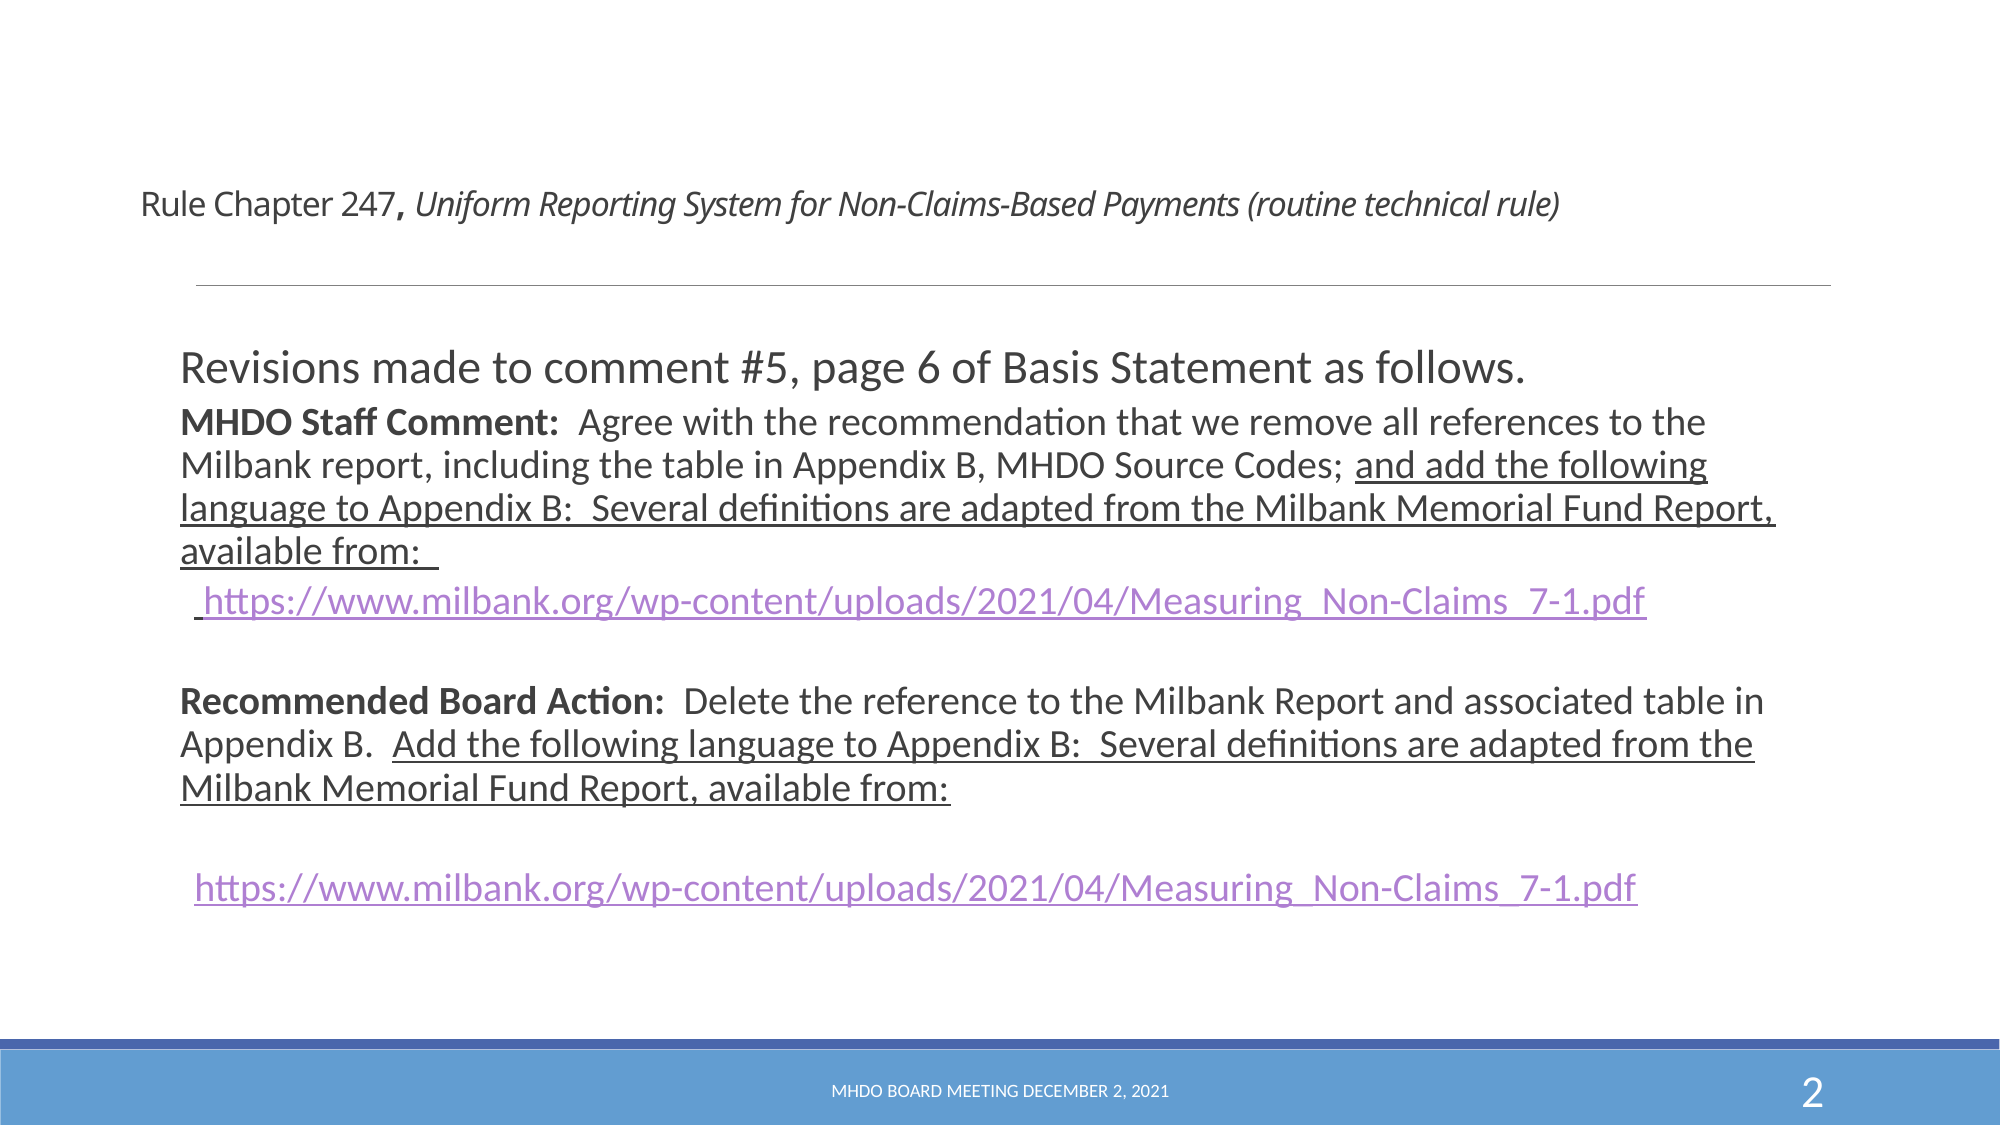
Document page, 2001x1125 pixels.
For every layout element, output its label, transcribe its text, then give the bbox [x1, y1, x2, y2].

title Rule Chapter 247, Uniform Reporting System for Non-Claims-Based Payments (routine technical rule) [125, 5, 1890, 285]
list Revisions made to comment #5, page 6 of Basis Statement as follows. MHDO Staff Comment: Agree with the recommendation that we remove all references to the Milbank report, including the table in Appendix B, MHDO Source Codes; and add the following language to Appendix B: Several definitions are adapted from the Milbank Memorial Fund Report, available from: https://www.milbank.org/wp-content/uploads/2021/04/Measuring_Non-Claims_7-1.pdf Recommended Board Action: Delete the reference to the Milbank Report and associated table in Appendix B. Add the following language to Appendix B: Several definitions are adapted from the Milbank Memorial Fund Report, available from: https://www.milbank.org/wp-content/uploads/2021/04/Measuring_Non-Claims_7-1.pdf [180, 334, 1840, 963]
slide_number 2 [1624, 1059, 1840, 1120]
footer MHDO Board Meeting December 2, 2021 [604, 1059, 1396, 1120]
